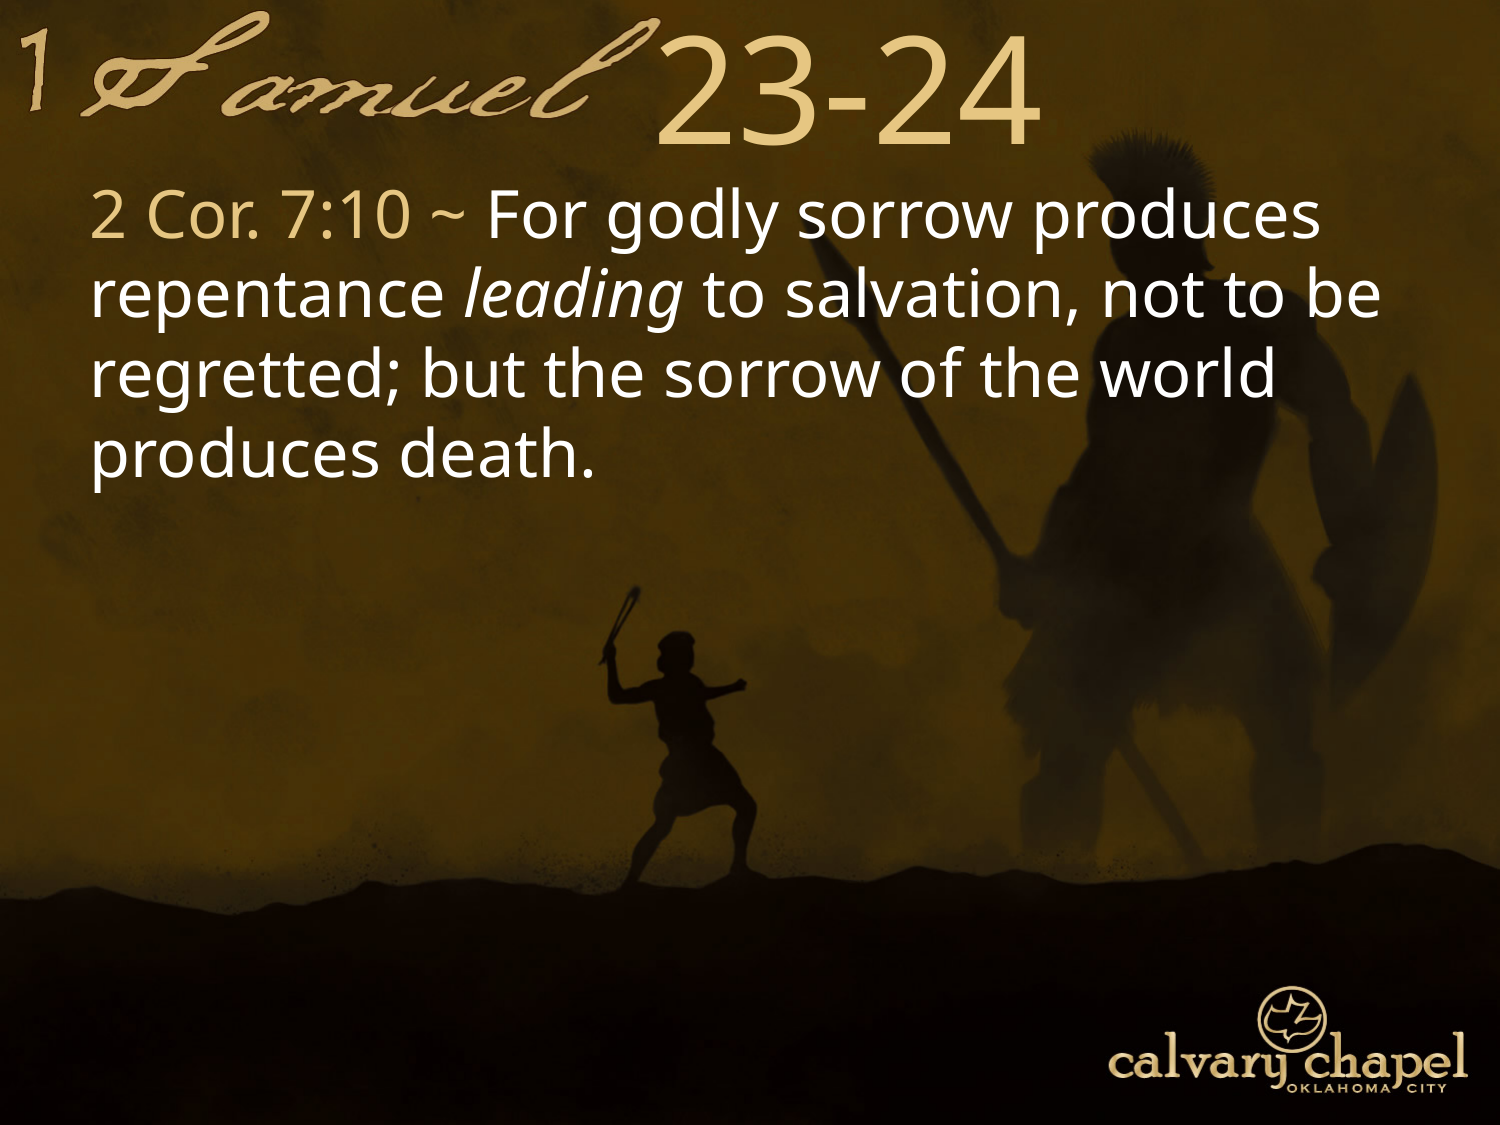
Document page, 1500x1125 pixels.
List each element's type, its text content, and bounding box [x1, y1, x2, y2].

text_box 2 Cor. 7:10 ~ For godly sorrow produces repentance leading to salvation, not to be regretted; but the sorrow of the world produces death. [75, 163, 1439, 499]
text_box 23-24 [637, 0, 1450, 183]
picture [0, 0, 1500, 1125]
